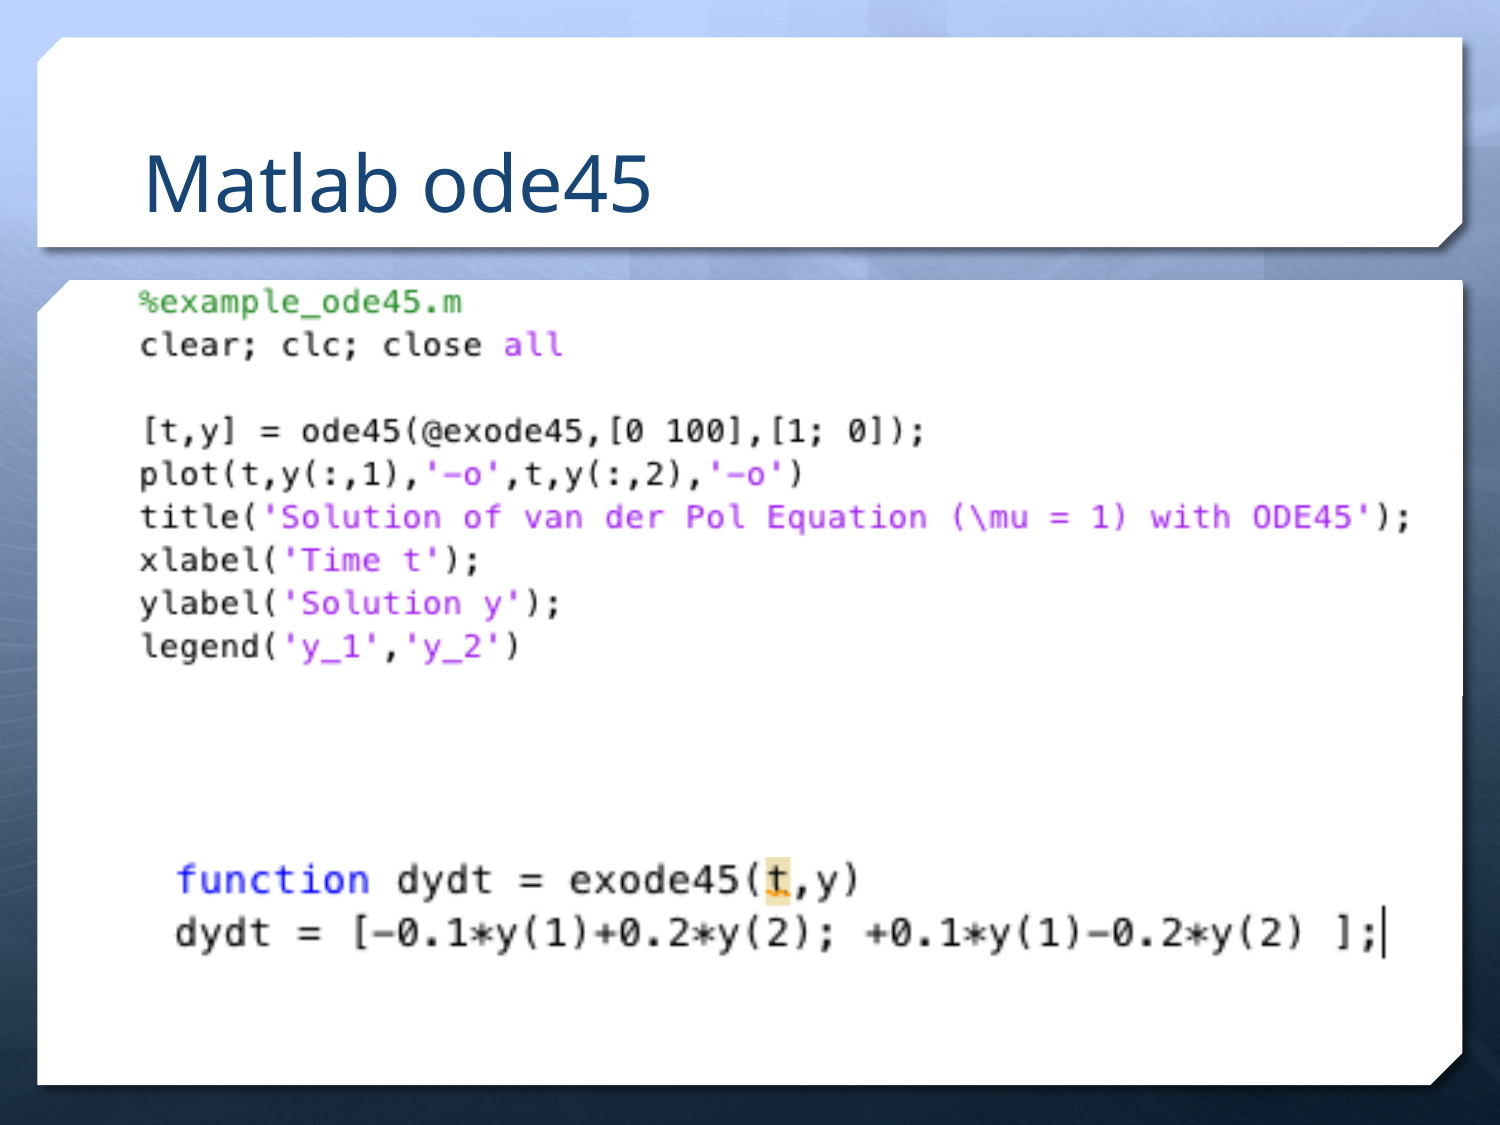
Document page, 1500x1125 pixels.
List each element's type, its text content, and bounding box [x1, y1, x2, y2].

title Matlab ode45 [127, 48, 1372, 236]
picture [172, 857, 1415, 976]
picture [127, 283, 1463, 697]
